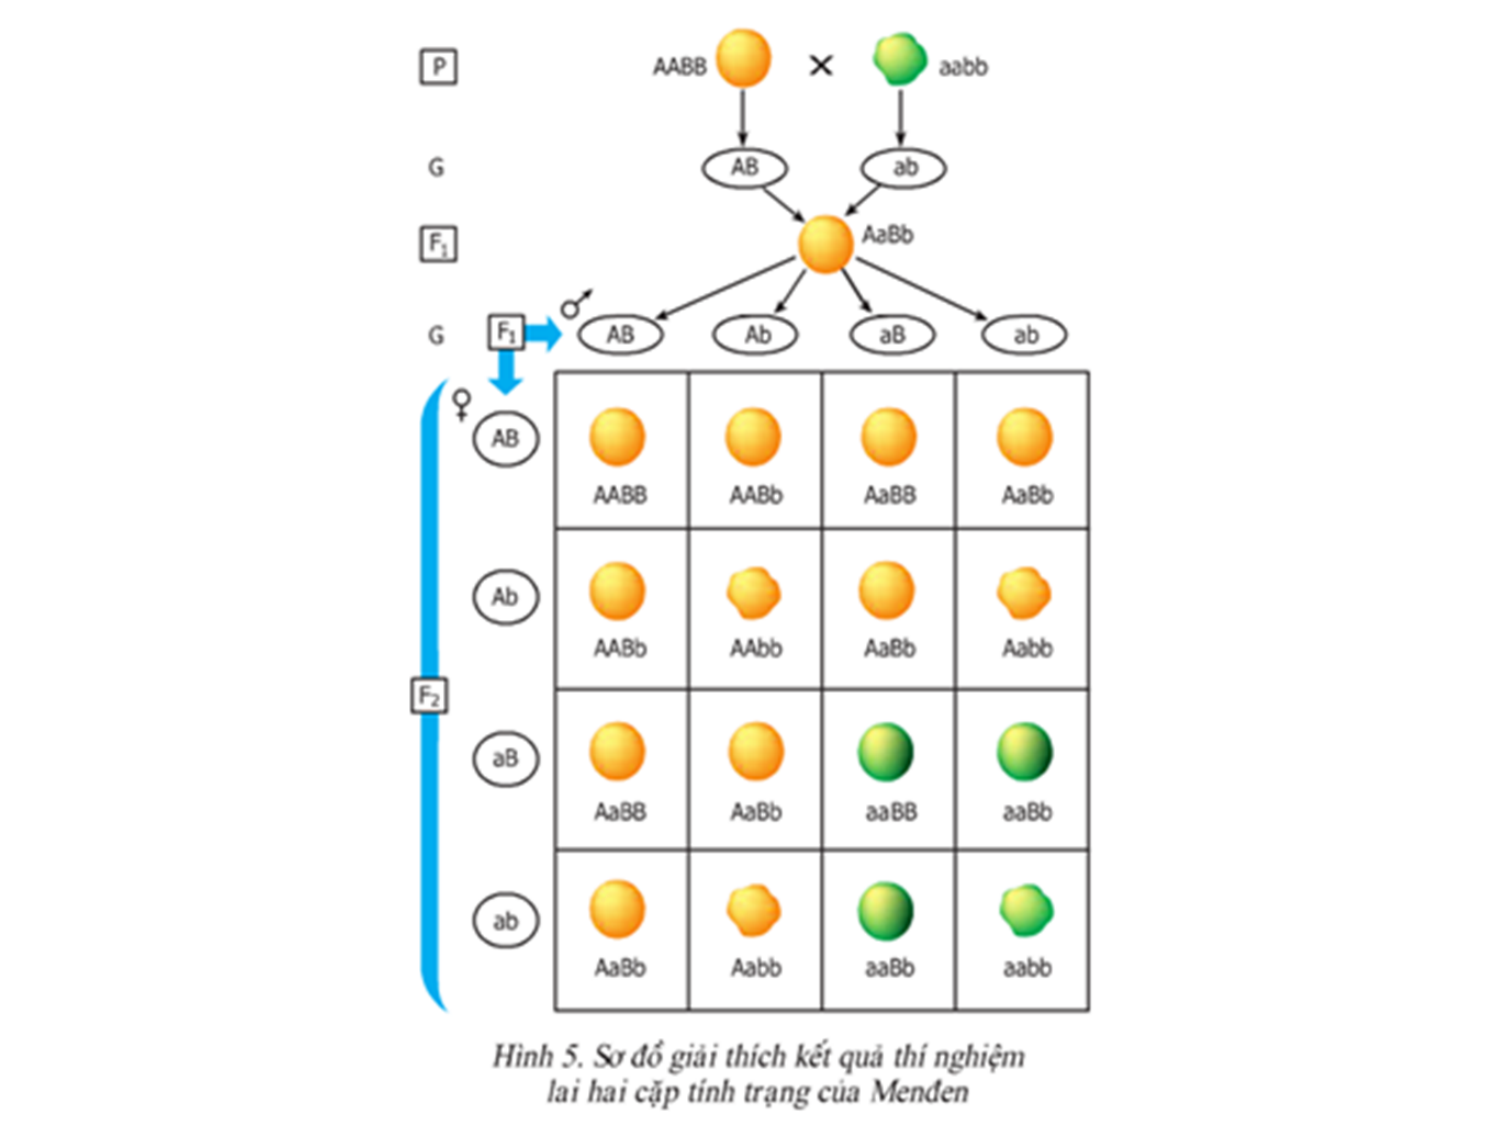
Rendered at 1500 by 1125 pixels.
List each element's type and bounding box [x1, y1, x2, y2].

picture [395, 11, 1112, 1125]
